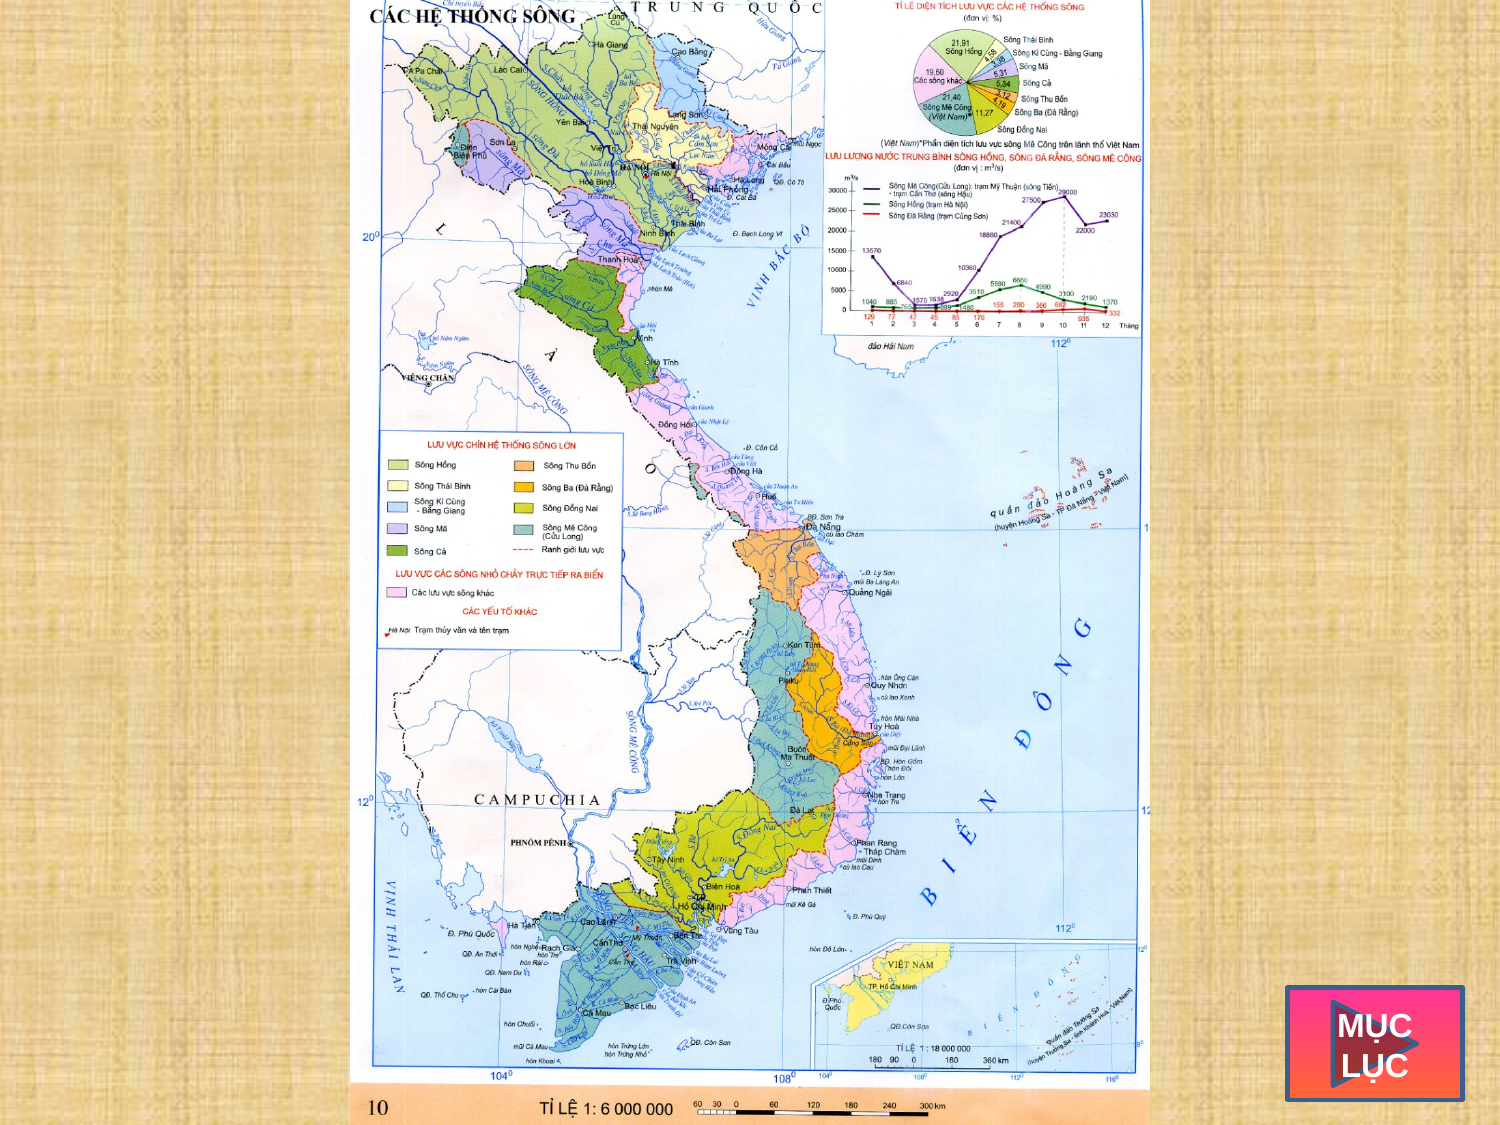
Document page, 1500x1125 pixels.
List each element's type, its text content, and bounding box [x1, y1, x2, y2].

text_box MỤC LỤC [1285, 985, 1465, 1102]
picture [0, 0, 1500, 1125]
